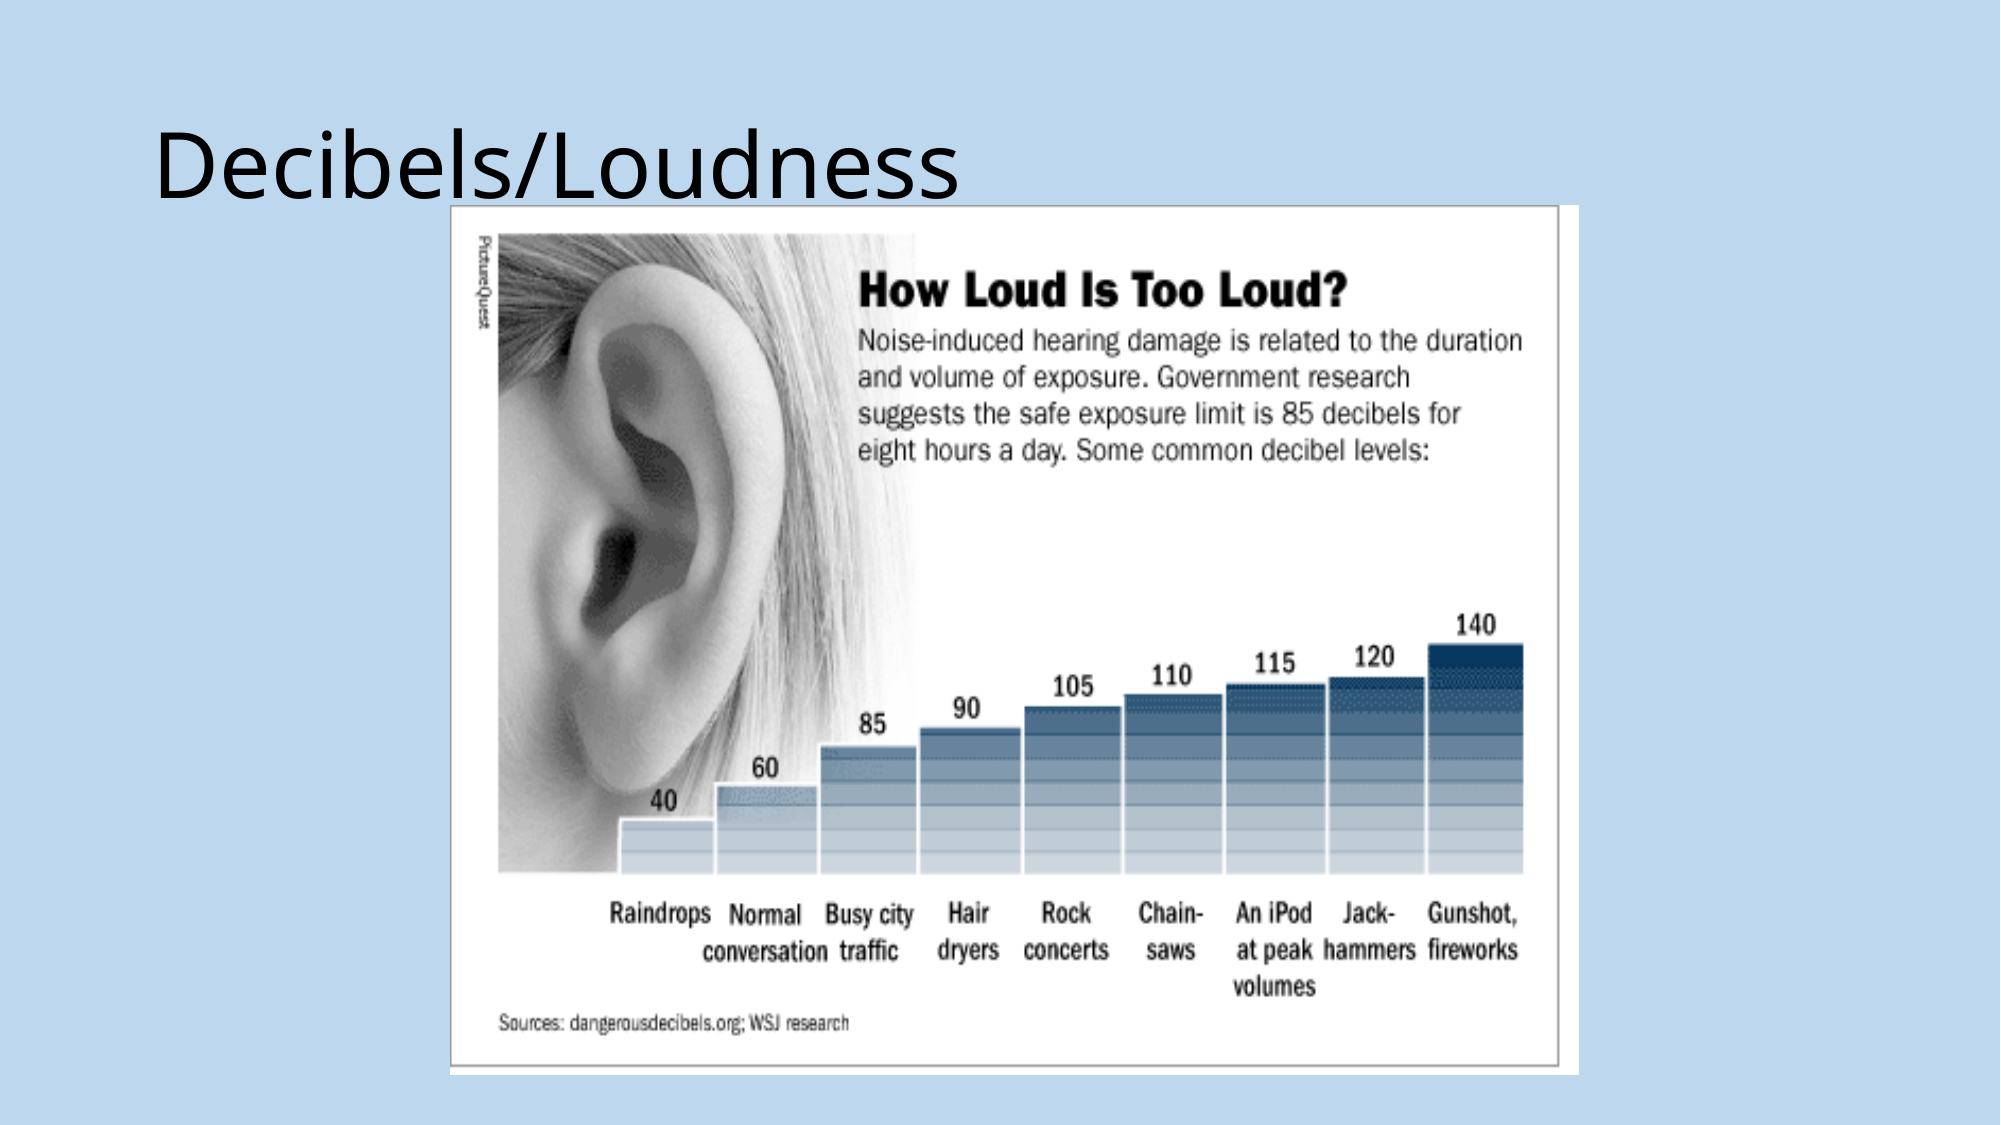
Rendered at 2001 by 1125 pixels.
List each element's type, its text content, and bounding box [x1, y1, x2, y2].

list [449, 205, 1579, 1075]
title Decibels/Loudness [137, 59, 1863, 278]
